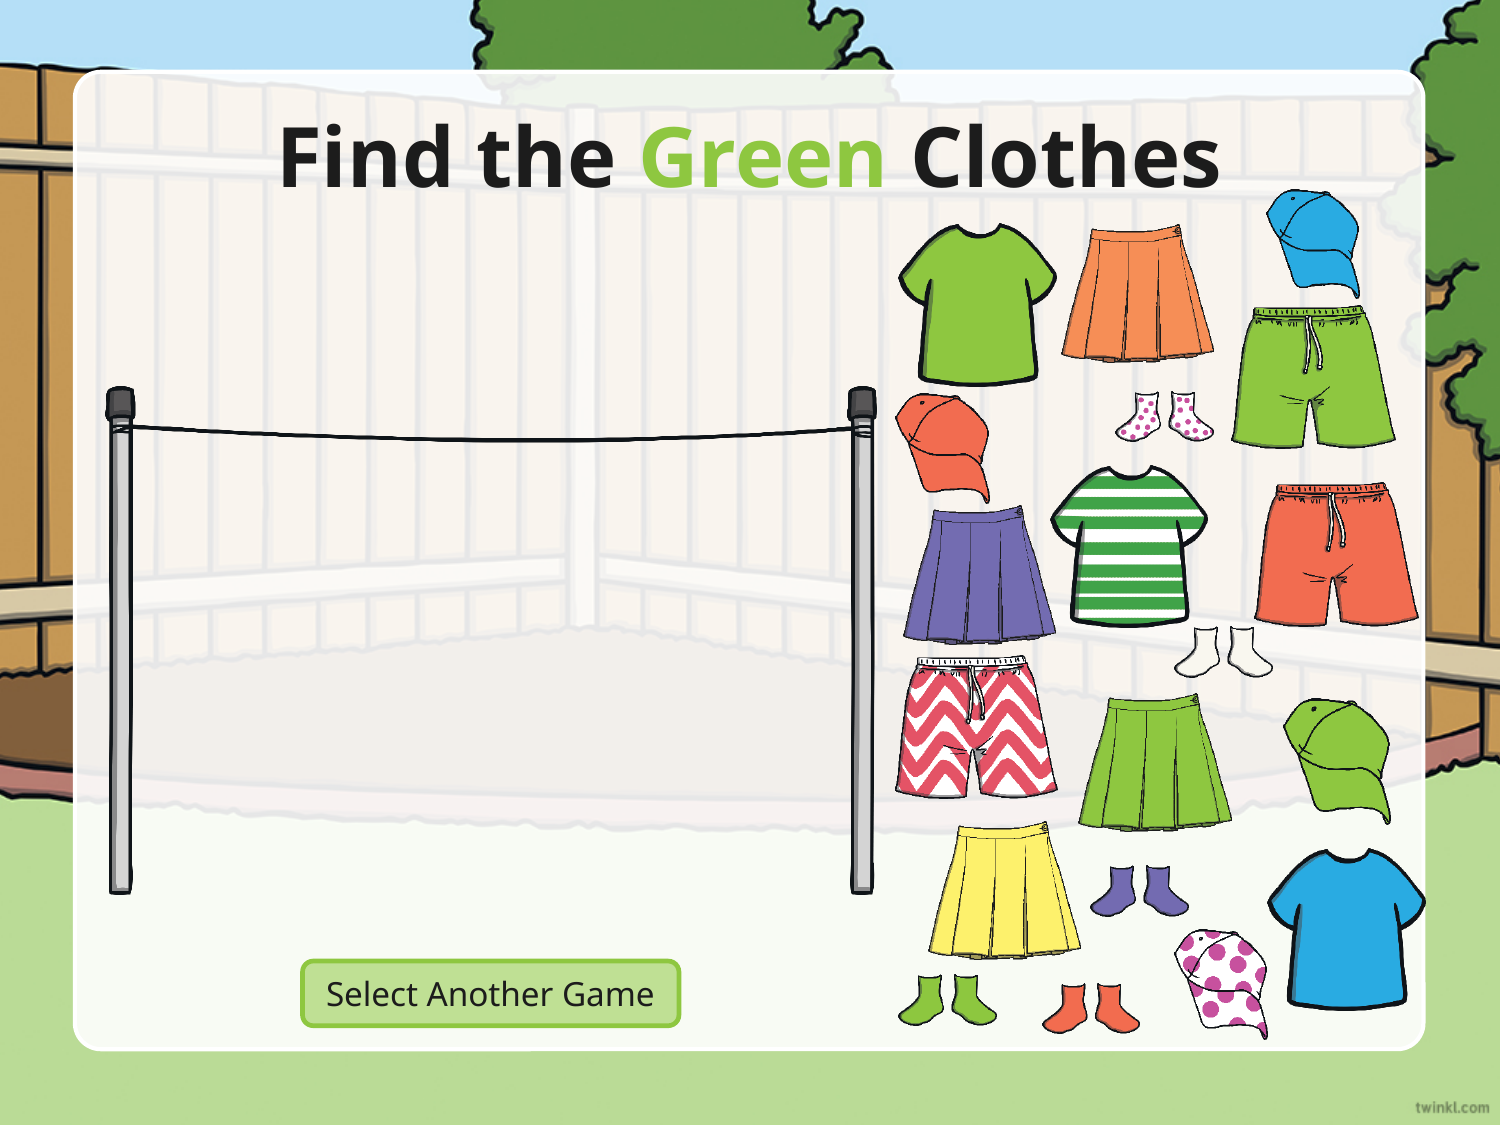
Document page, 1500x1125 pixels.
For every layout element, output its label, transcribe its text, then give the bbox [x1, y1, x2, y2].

text_box Select Another Game [301, 959, 680, 1027]
picture [0, 0, 1500, 1125]
title Find the Green Clothes [73, 76, 1426, 244]
